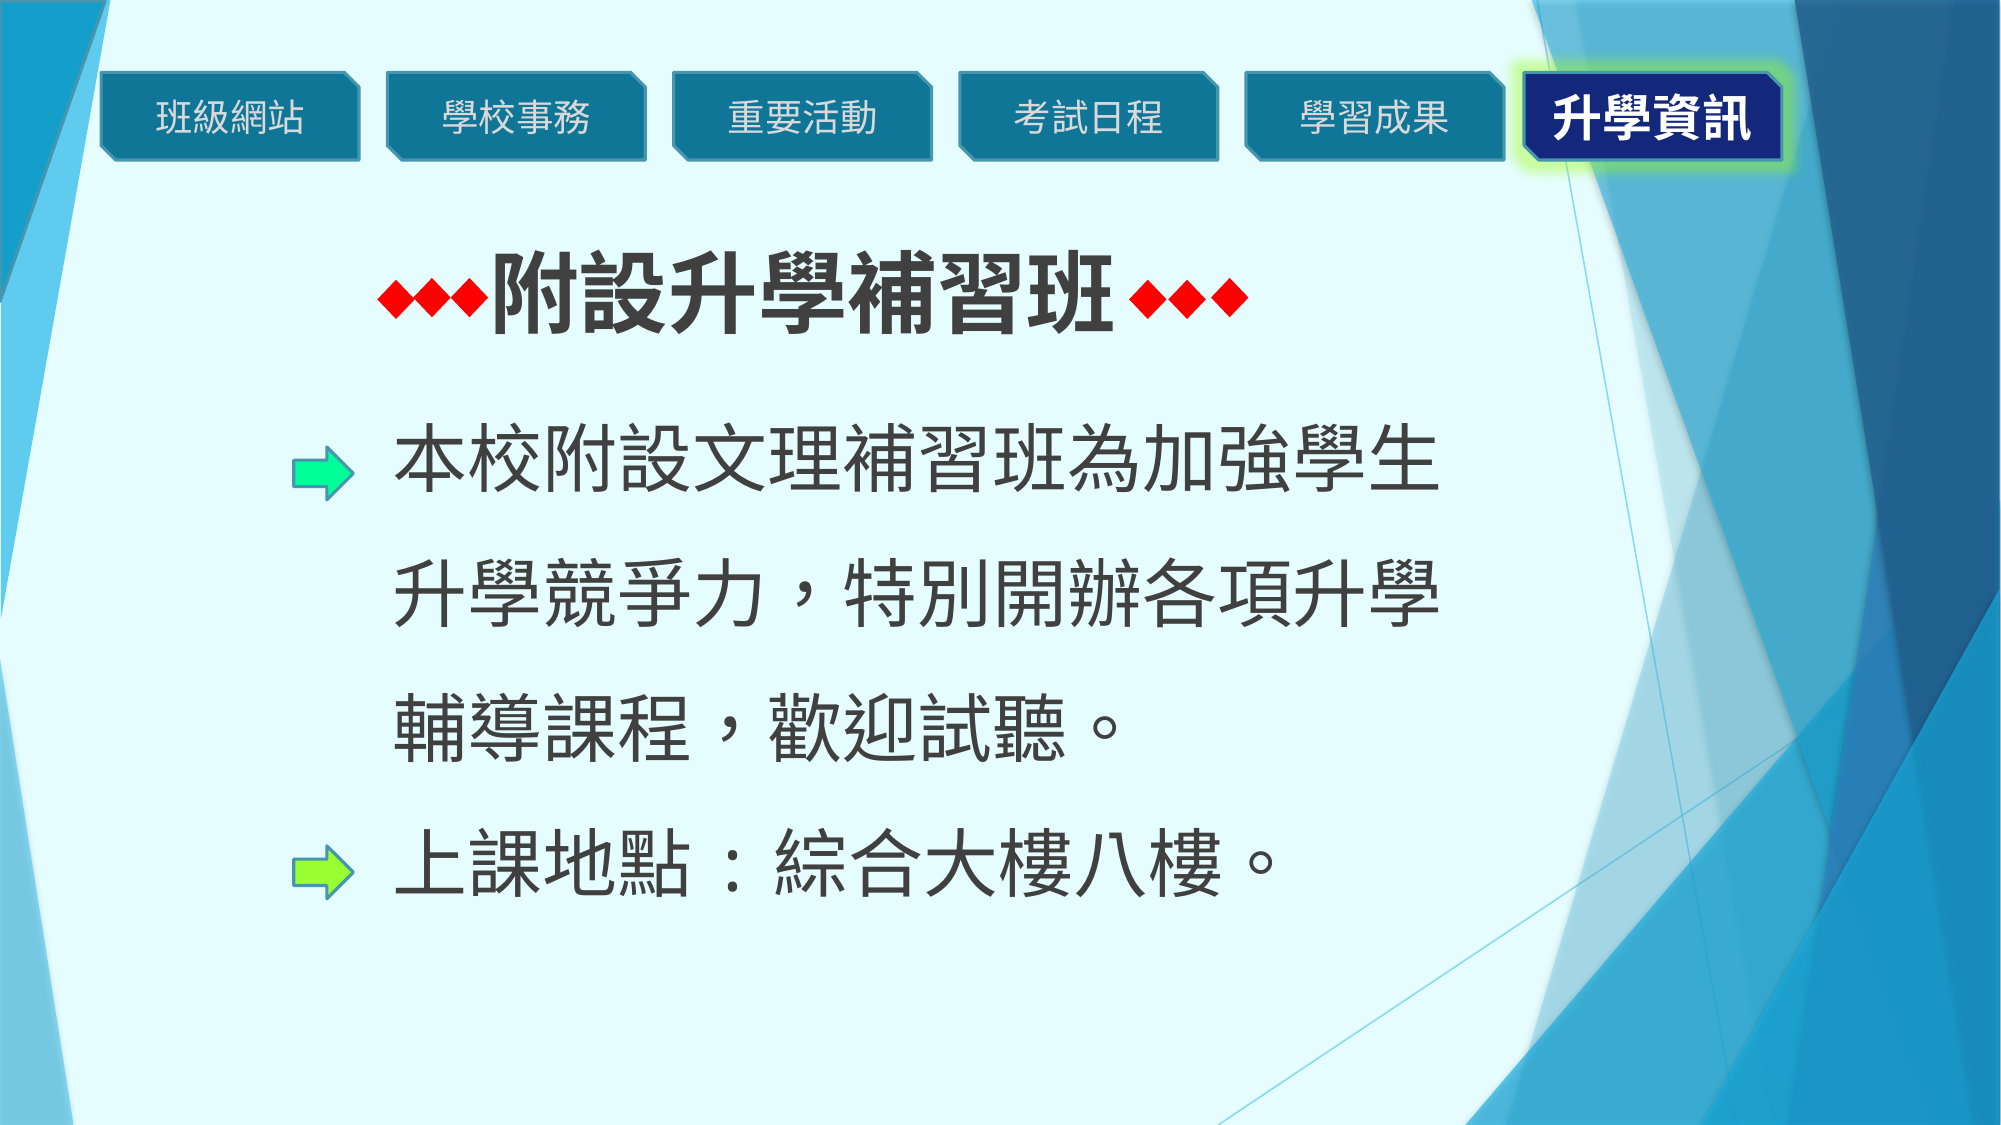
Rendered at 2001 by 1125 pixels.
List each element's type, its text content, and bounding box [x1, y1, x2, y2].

text_box [376, 278, 416, 321]
text_box [292, 445, 355, 502]
text_box [451, 276, 490, 319]
text_box [413, 276, 452, 319]
text_box [1209, 276, 1250, 319]
text_box [1127, 278, 1168, 321]
text_box 附設升學補習班 [474, 229, 1273, 354]
list 本校附設文理補習班為加強學生 升學競爭力，特別開辦各項升學 輔導課程，歡迎試聽。 上課地點:綜合大樓八樓。 [377, 403, 1536, 957]
text_box [292, 844, 355, 901]
text_box [1168, 278, 1207, 321]
